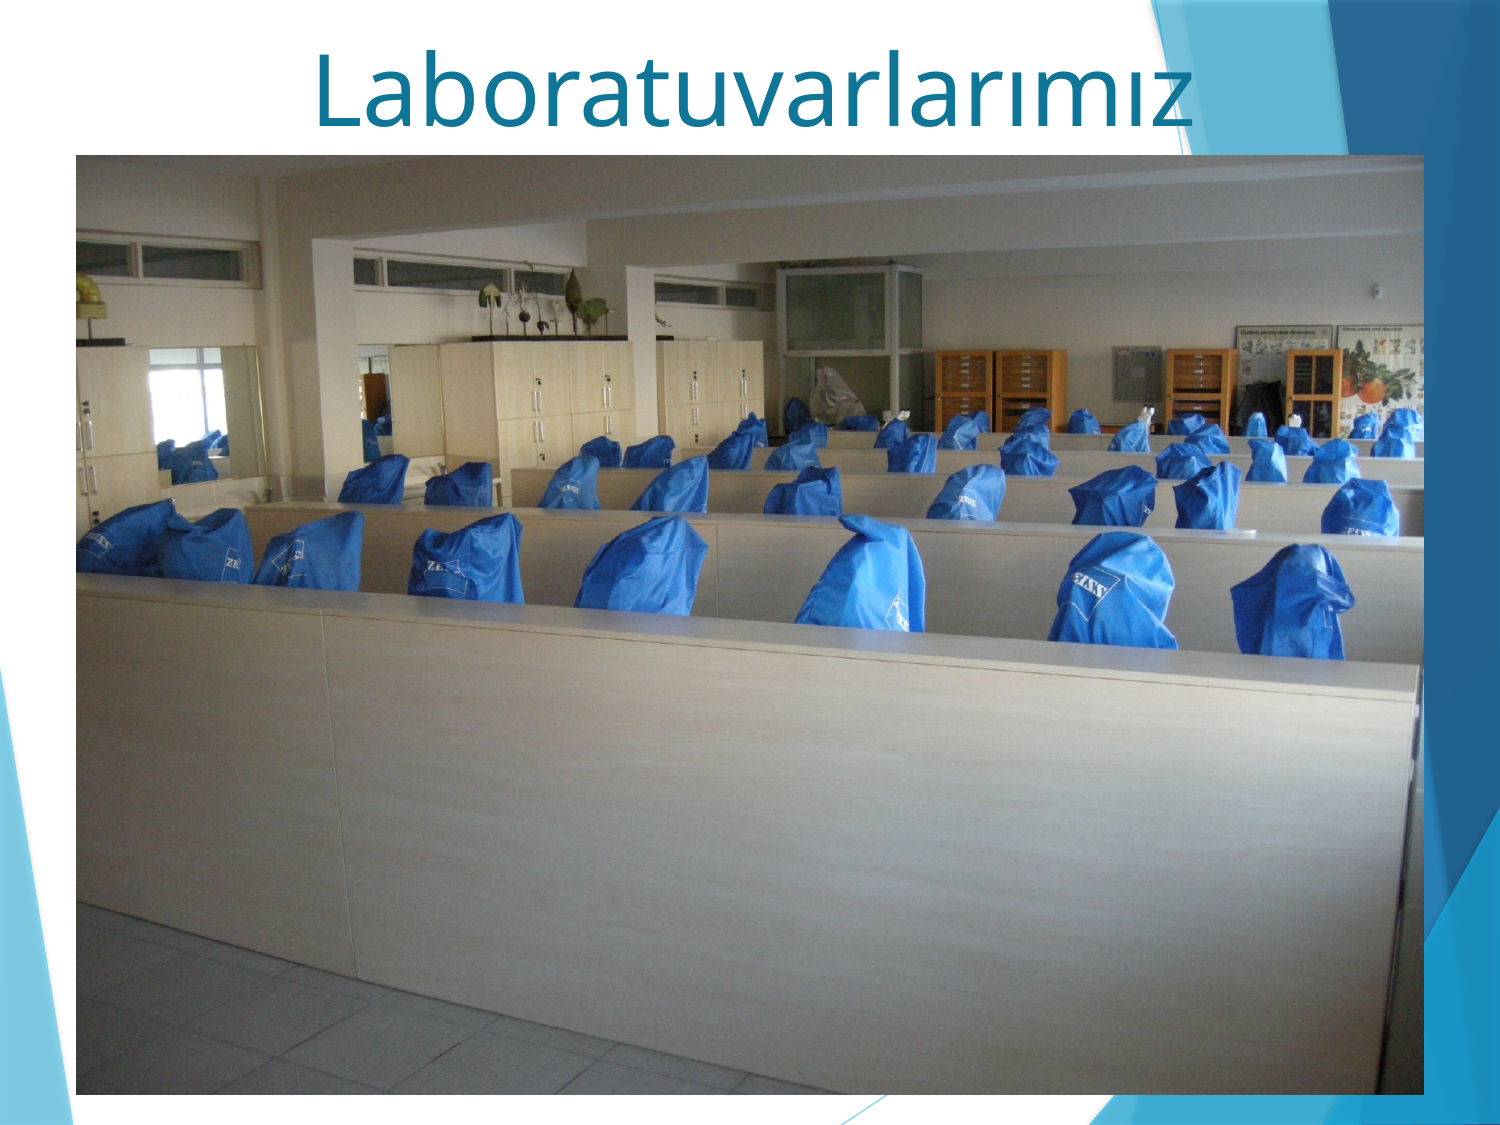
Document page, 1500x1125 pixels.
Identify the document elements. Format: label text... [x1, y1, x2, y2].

text_box Laboratuvarlarımız [295, 19, 1212, 154]
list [76, 154, 1424, 1095]
